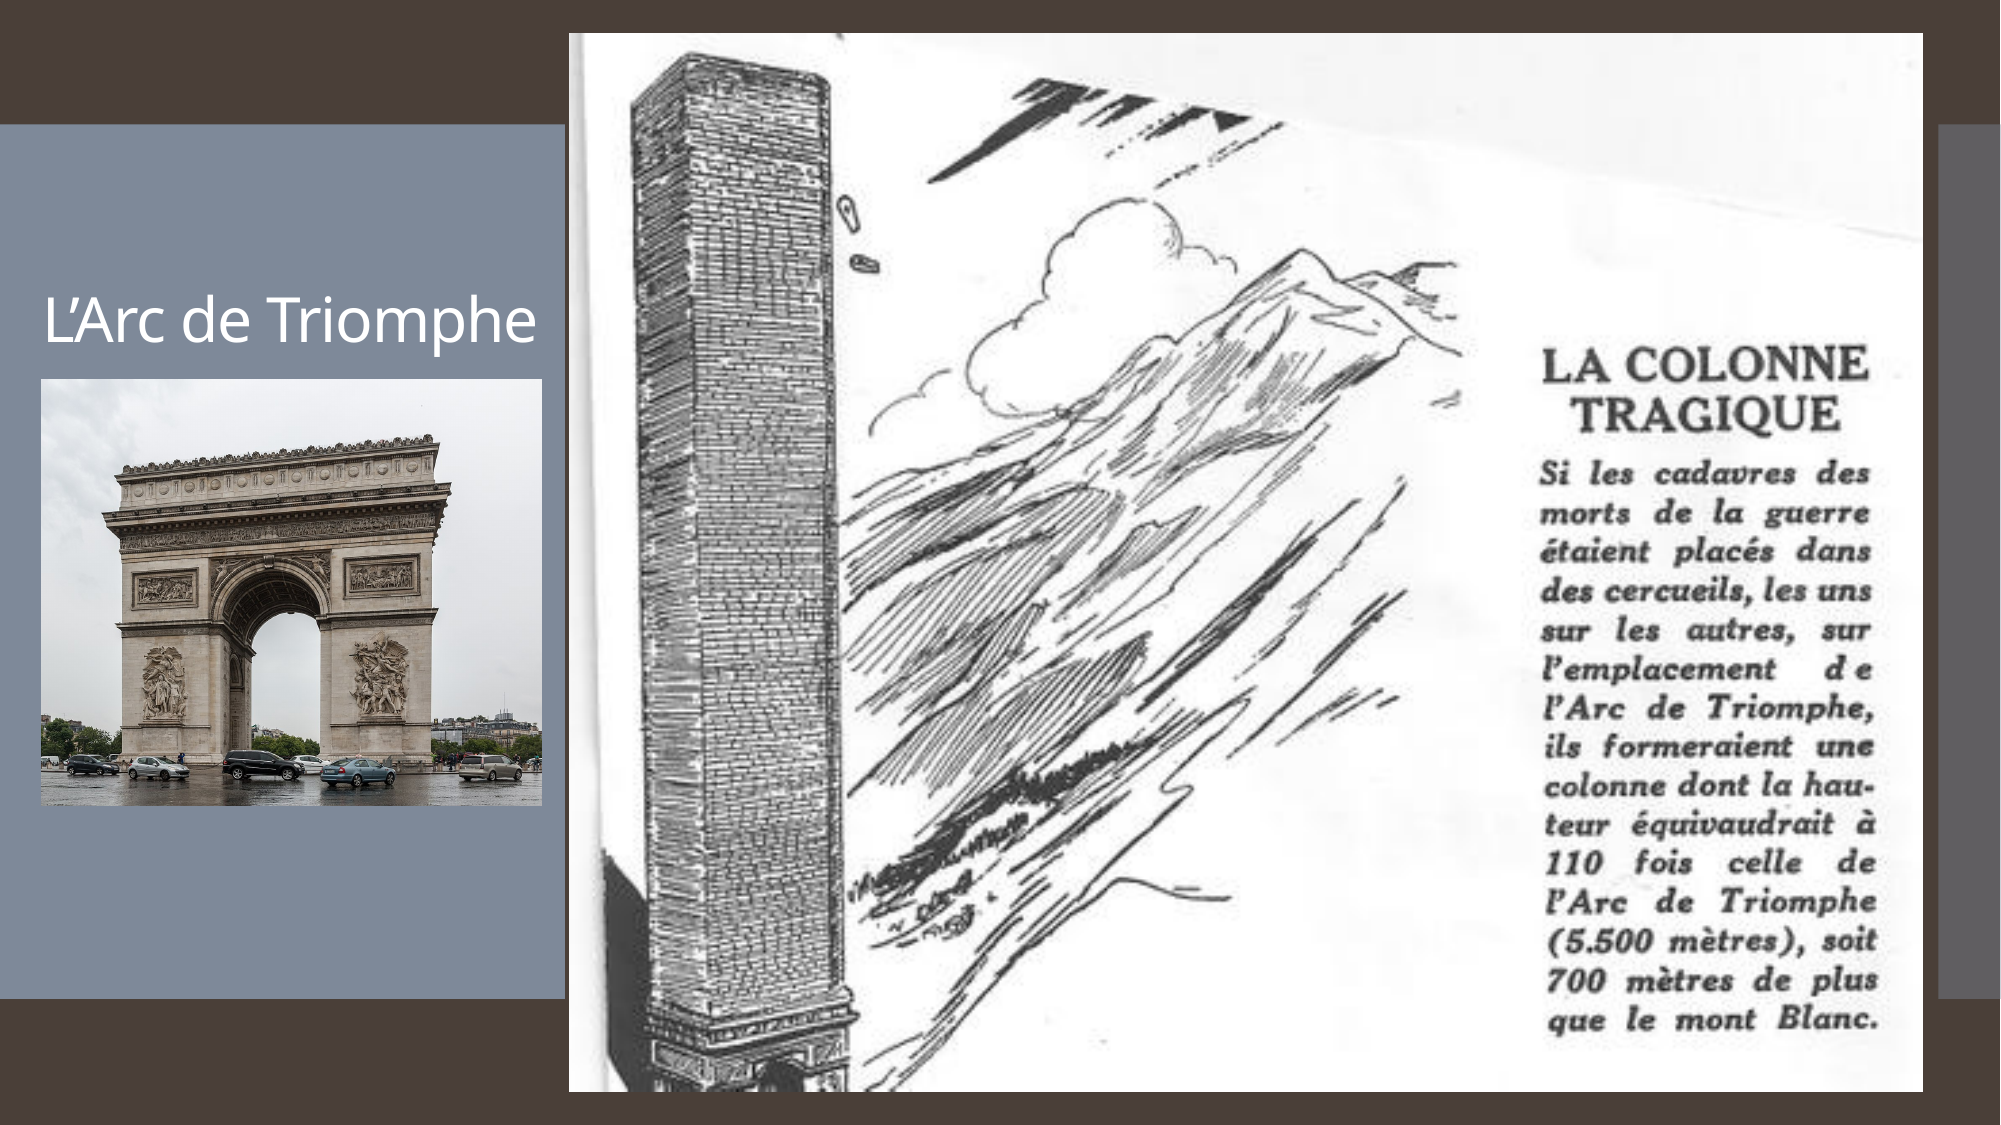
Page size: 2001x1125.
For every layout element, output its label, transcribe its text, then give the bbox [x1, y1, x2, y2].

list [568, 32, 1924, 1093]
picture [41, 379, 542, 807]
title L’Arc de Triomphe [27, 279, 568, 440]
